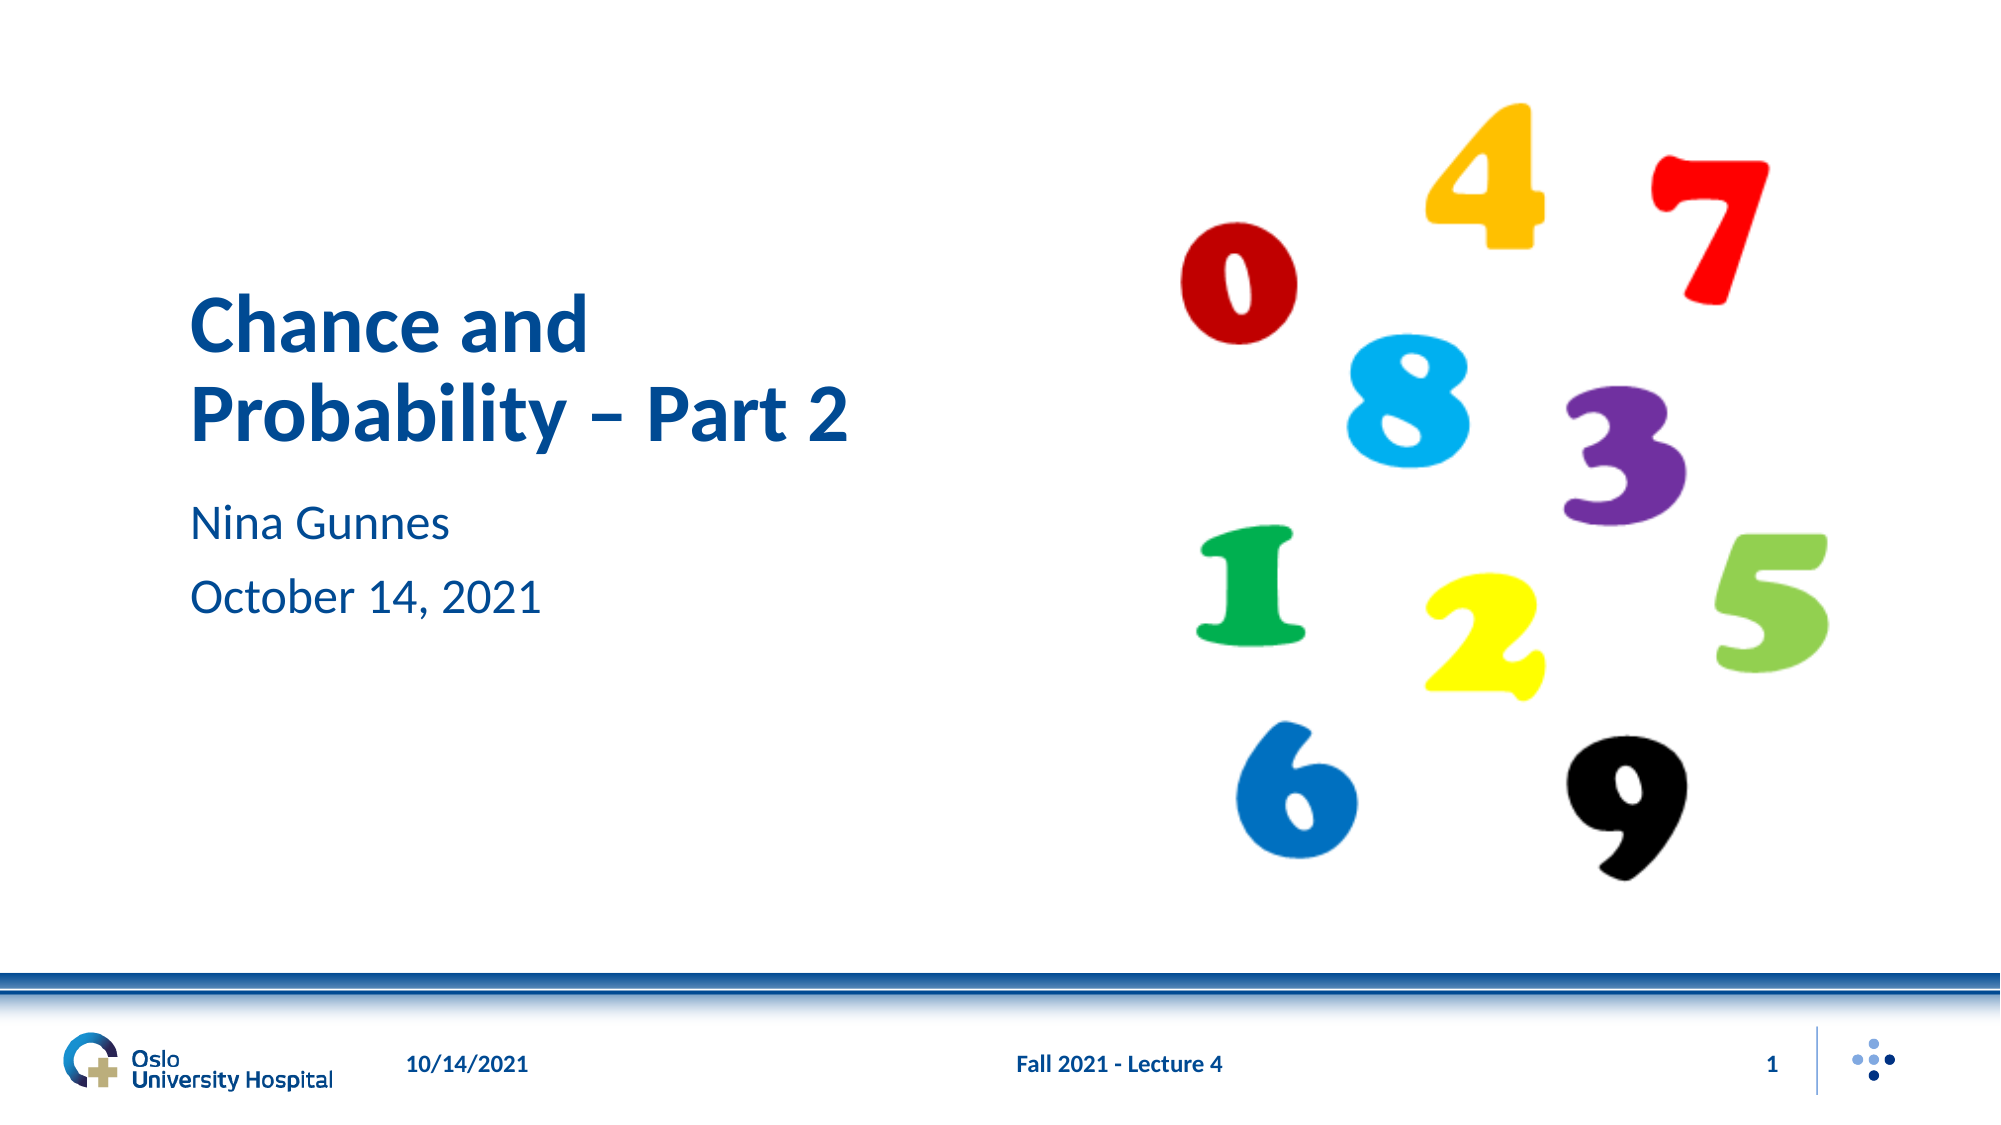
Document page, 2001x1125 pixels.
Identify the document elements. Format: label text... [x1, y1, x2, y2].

list Nina Gunnes October 14, 2021 [175, 488, 889, 715]
slide_number 1 [1652, 1032, 1794, 1093]
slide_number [390, 1032, 588, 1093]
footer Fall 2021 - Lecture 4 [610, 1032, 1630, 1093]
title Chance and Probability – Part 2 [175, 272, 889, 469]
picture [0, 0, 2001, 1125]
